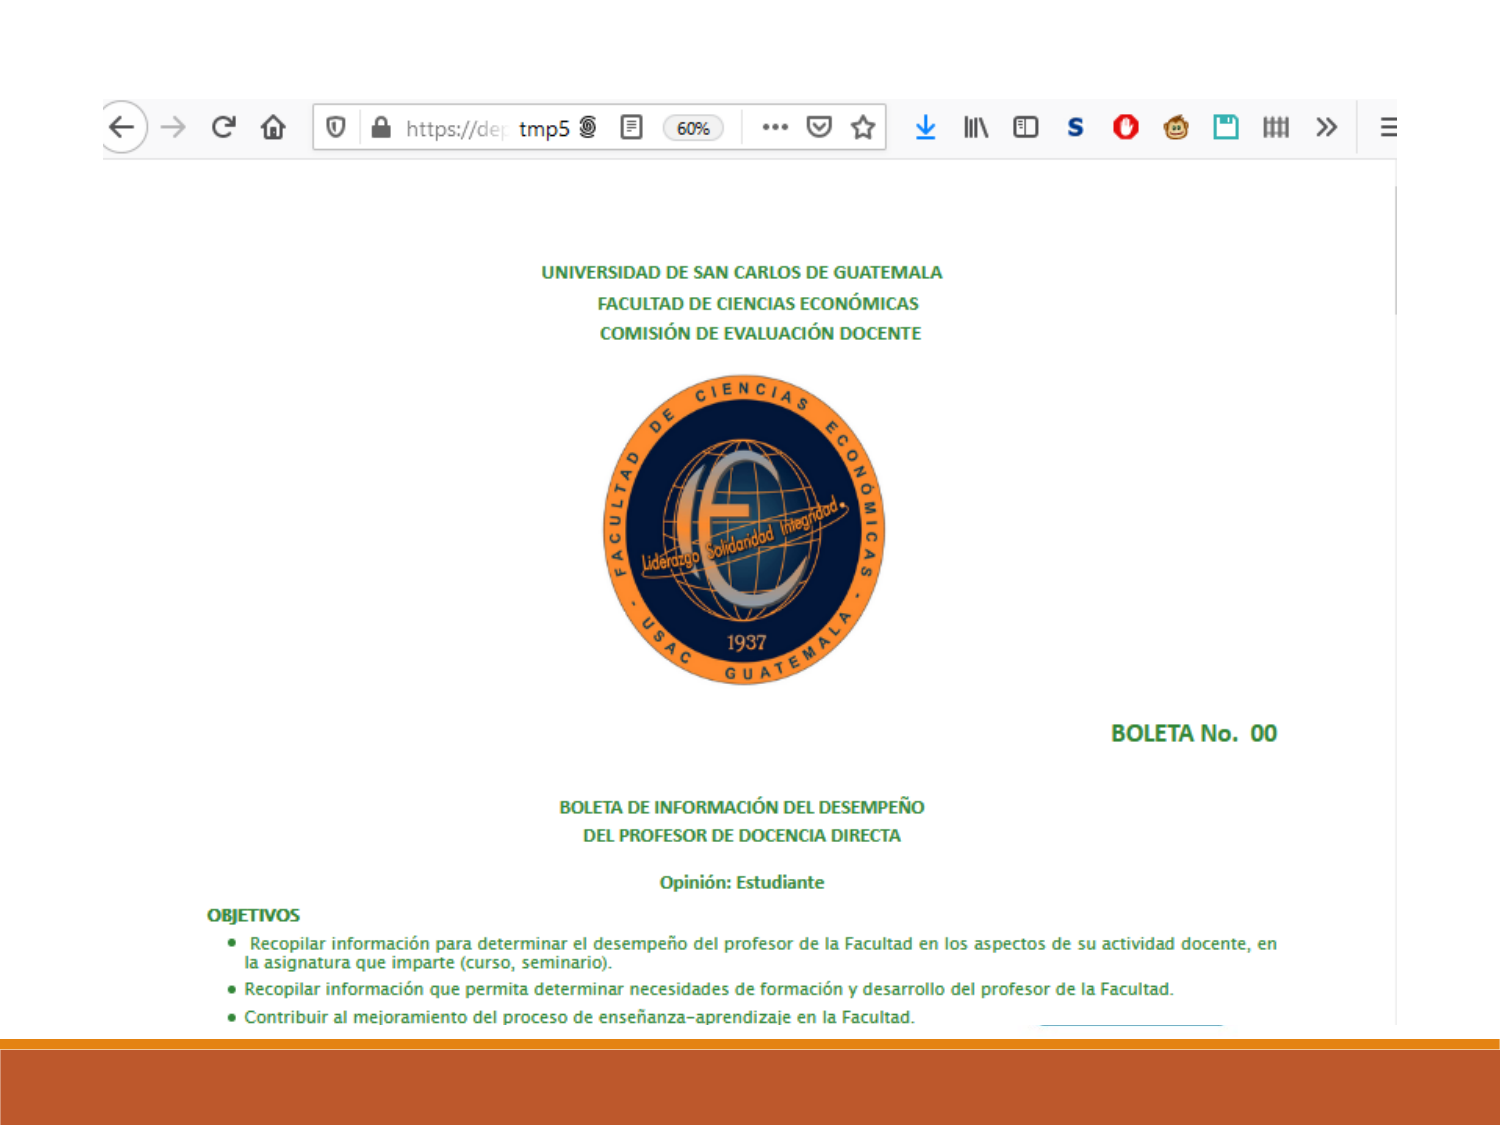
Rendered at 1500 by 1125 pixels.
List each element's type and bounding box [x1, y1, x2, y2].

picture [103, 99, 1397, 1038]
